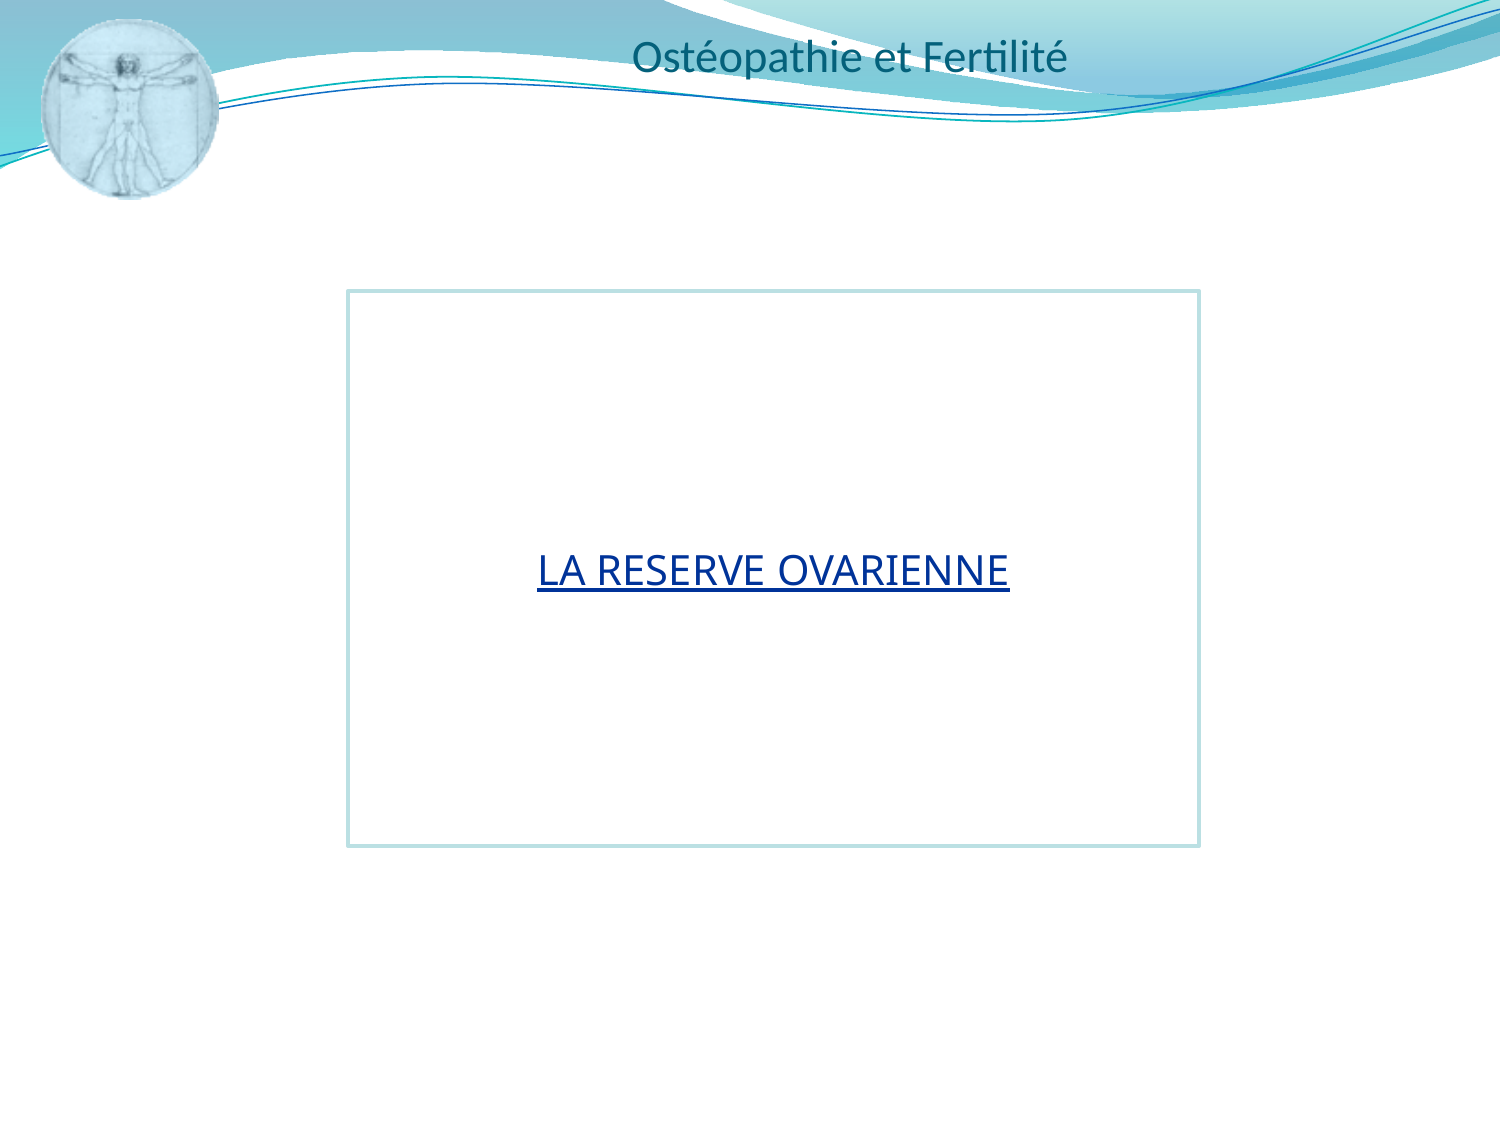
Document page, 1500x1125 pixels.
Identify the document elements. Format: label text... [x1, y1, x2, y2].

picture [41, 19, 219, 200]
text_box LA RESERVE OVARIENNE [346, 289, 1201, 848]
